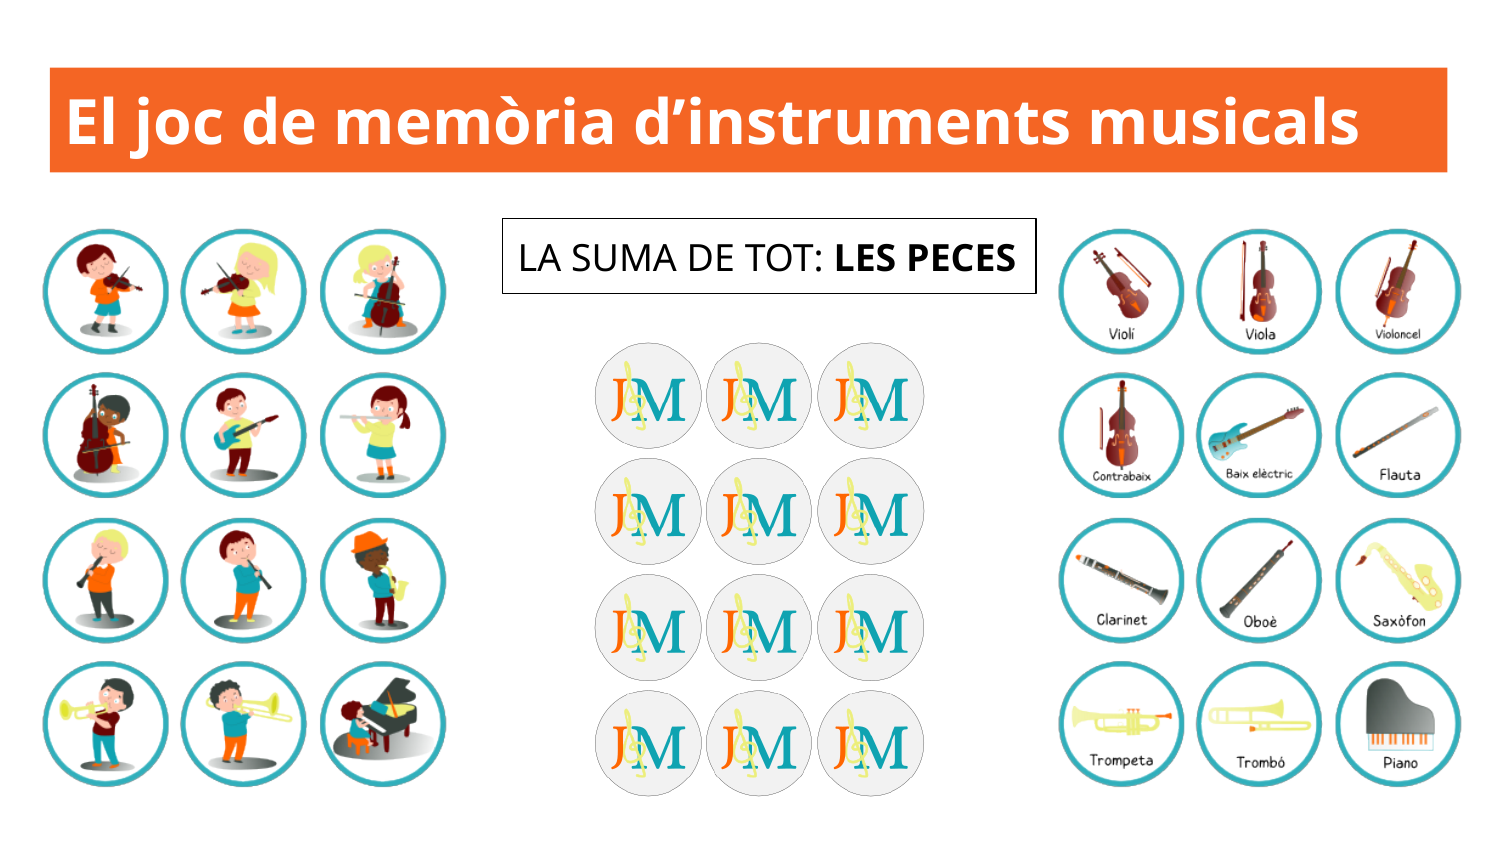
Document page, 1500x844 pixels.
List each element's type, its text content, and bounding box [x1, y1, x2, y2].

title El joc de memòria d’instruments musicals [49, 67, 1448, 173]
text_box LA SUMA DE TOT: LES PECES [502, 218, 1035, 294]
picture [582, 318, 936, 819]
picture [24, 197, 465, 819]
picture [1040, 196, 1481, 820]
